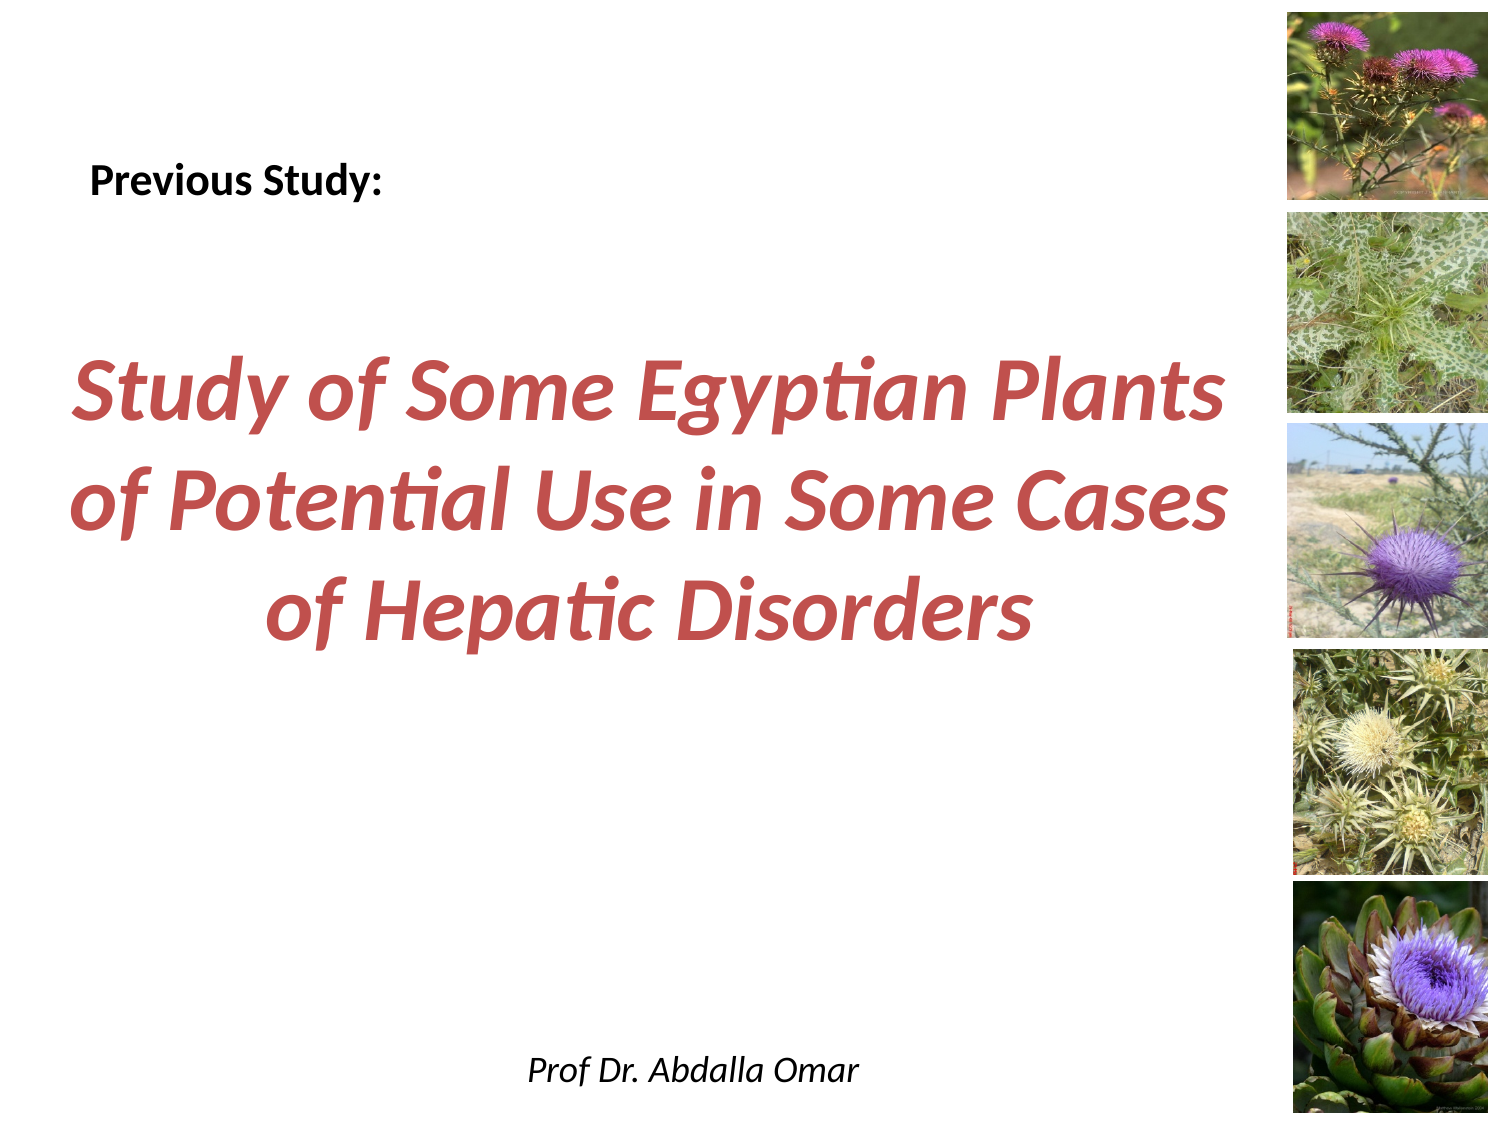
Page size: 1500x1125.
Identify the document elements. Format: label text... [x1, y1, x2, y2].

picture [1287, 423, 1488, 638]
picture [1287, 12, 1488, 200]
picture [1293, 881, 1488, 1113]
title Study of Some Egyptian Plants of Potential Use in Some Cases of Hepatic Disorders [50, 287, 1250, 700]
picture [1293, 649, 1488, 875]
picture [1287, 212, 1488, 413]
text_box Previous Study: [74, 141, 613, 212]
